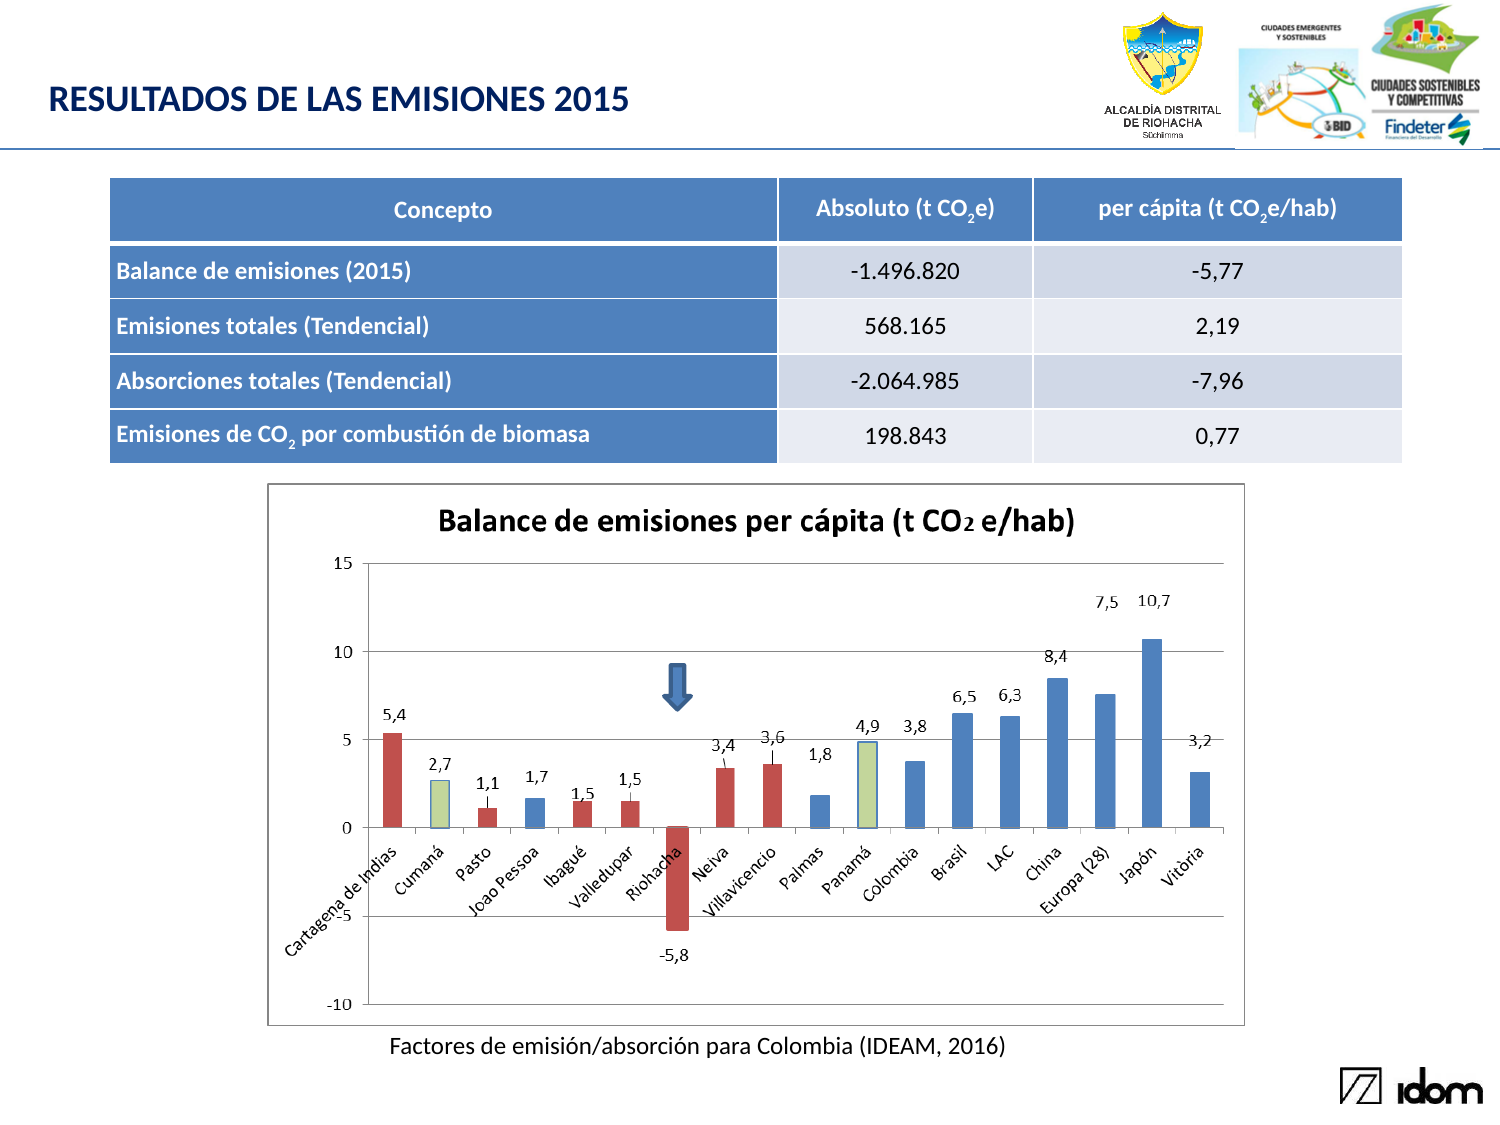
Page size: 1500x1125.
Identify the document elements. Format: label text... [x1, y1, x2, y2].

table_cell -2.064.985 [779, 355, 1032, 408]
picture [1104, 10, 1221, 138]
picture [1235, 0, 1483, 149]
table_header per cápita (t CO2e/hab) [1034, 178, 1402, 241]
table_cell 198.843 [779, 410, 1032, 463]
picture [1340, 1067, 1483, 1104]
text_box RESULTADOS DE LAS EMISIONES 2015 [33, 66, 1022, 127]
table_cell -5,77 [1034, 246, 1402, 298]
table_cell Absorciones totales (Tendencial) [110, 355, 777, 408]
table_cell Balance de emisiones (2015) [110, 246, 777, 298]
picture [267, 483, 1245, 1026]
table_cell -1.496.820 [779, 246, 1032, 298]
table_cell Emisiones de CO2 por combustión de biomasa [110, 410, 777, 463]
table_cell -7,96 [1034, 355, 1402, 408]
table_header Absoluto (t CO2e) [779, 178, 1032, 241]
table_cell 0,77 [1034, 410, 1402, 463]
table_header Concepto [110, 178, 777, 241]
table_cell 2,19 [1034, 299, 1402, 353]
table_cell 568.165 [779, 299, 1032, 353]
table_cell Emisiones totales (Tendencial) [110, 299, 777, 353]
text_box Factores de emisión/absorción para Colombia (IDEAM, 2016) [374, 1034, 1023, 1067]
